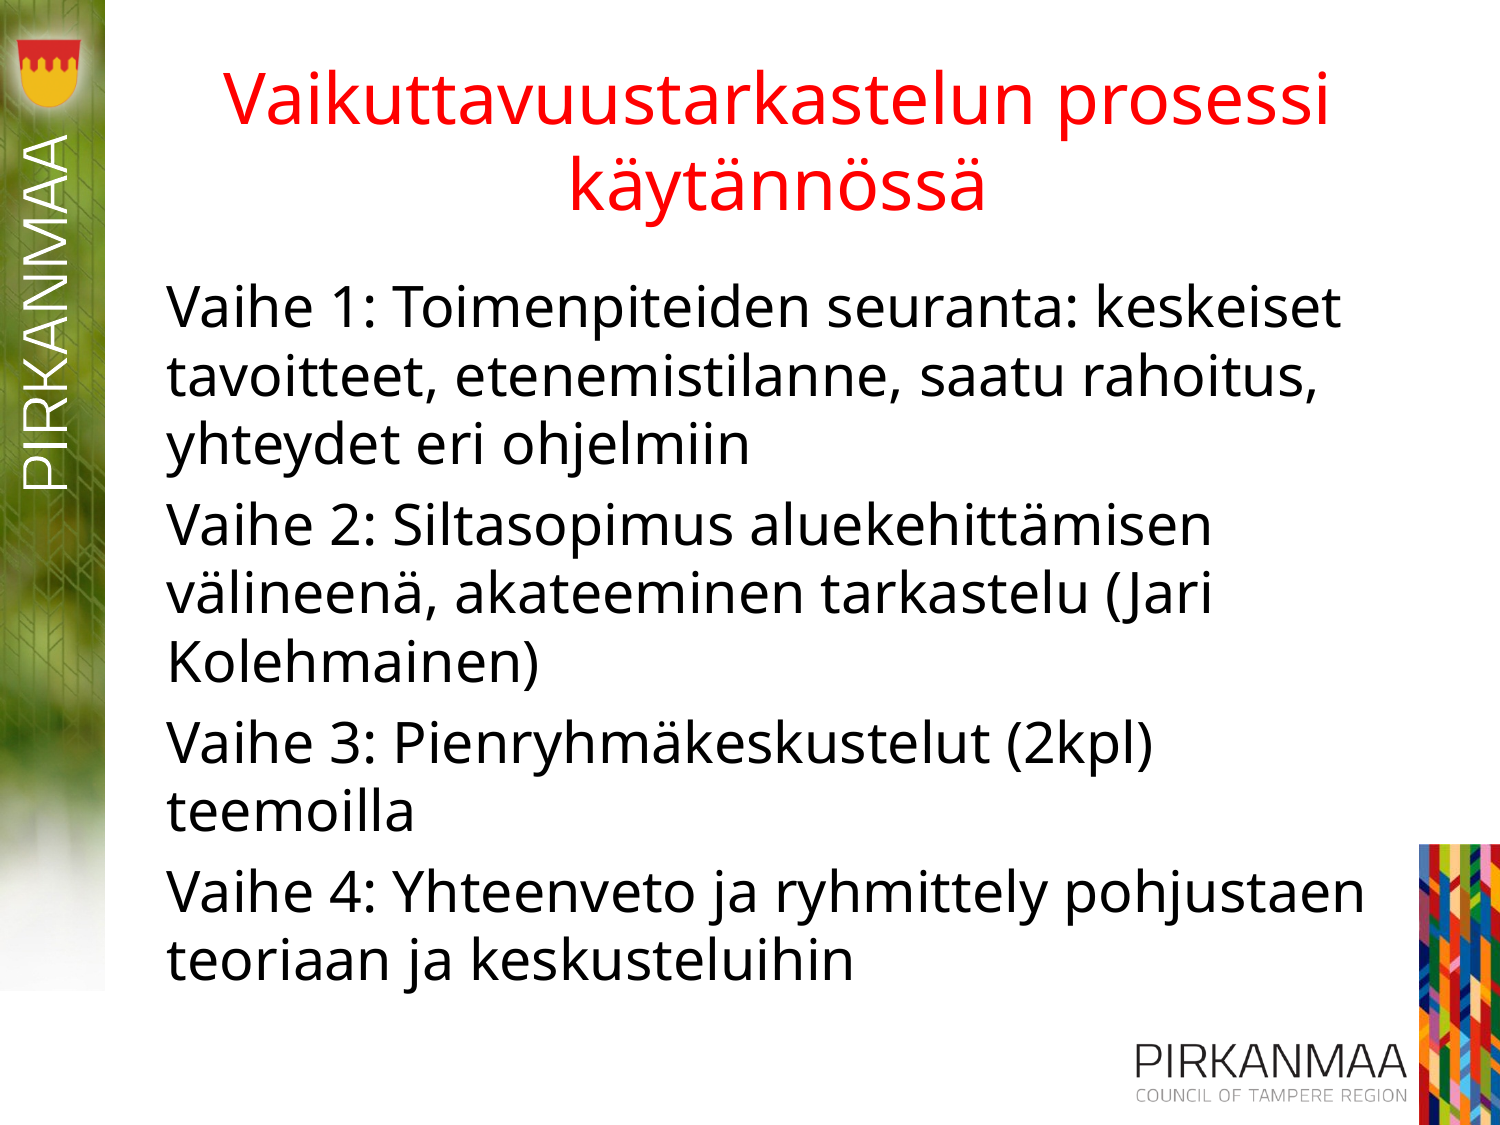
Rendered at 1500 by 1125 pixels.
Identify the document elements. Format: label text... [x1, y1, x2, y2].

picture [0, 0, 111, 991]
list Vaihe 1: Toimenpiteiden seuranta: keskeiset tavoitteet, etenemistilanne, saatu rahoitus, yhteydet eri ohjelmiin Vaihe 2: Siltasopimus aluekehittämisen välineenä, akateeminen tarkastelu (Jari Kolehmainen) Vaihe 3: Pienryhmäkeskustelut (2kpl) teemoilla Vaihe 4: Yhteenveto ja ryhmittely pohjustaen teoriaan ja keskusteluihin [151, 262, 1405, 1005]
title Vaikuttavuustarkastelun prosessi käytännössä [151, 45, 1405, 233]
picture [1135, 1042, 1407, 1103]
picture [1419, 844, 1500, 1125]
